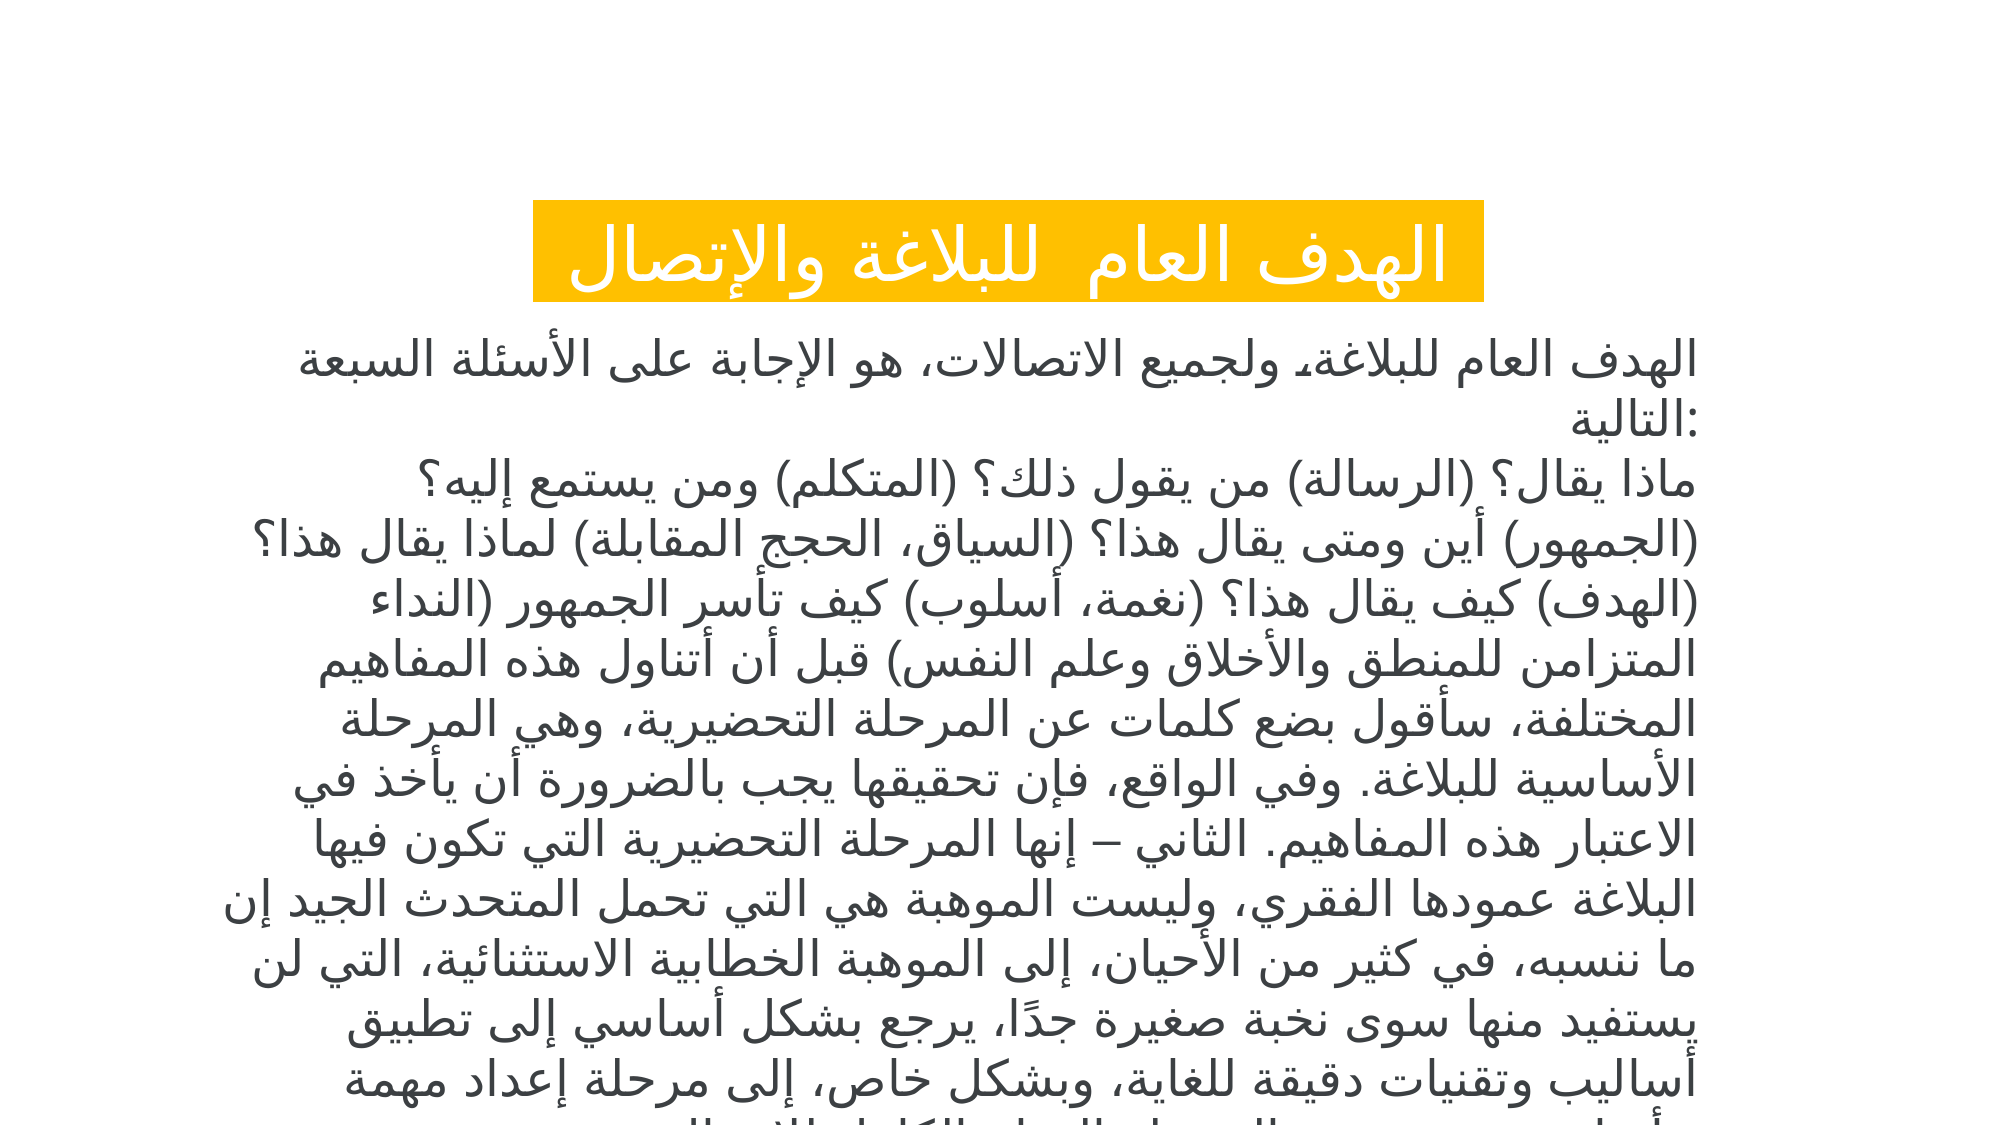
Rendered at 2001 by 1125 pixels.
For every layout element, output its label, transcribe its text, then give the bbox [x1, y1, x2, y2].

text_box الهدف العام للبلاغة، ولجميع الاتصالات، هو الإجابة على الأسئلة السبعة التالية: ماذا يقال؟ (الرسالة) من يقول ذلك؟ (المتكلم) ومن يستمع إليه؟ (الجمهور) أين ومتى يقال هذا؟ (السياق، الحجج المقابلة) لماذا يقال هذا؟ (الهدف) كيف يقال هذا؟ (نغمة، أسلوب) كيف تأسر الجمهور (النداء المتزامن للمنطق والأخلاق وعلم النفس) قبل أن أتناول هذه المفاهيم المختلفة، سأقول بضع كلمات عن المرحلة التحضيرية، وهي المرحلة الأساسية للبلاغة. وفي الواقع، فإن تحقيقها يجب بالضرورة أن يأخذ في الاعتبار هذه المفاهيم. الثاني – إنها المرحلة التحضيرية التي تكون فيها البلاغة عمودها الفقري، وليست الموهبة هي التي تحمل المتحدث الجيد إن ما ننسبه، في كثير من الأحيان، إلى الموهبة الخطابية الاستثنائية، التي لن يستفيد منها سوى نخبة صغيرة جدًا، يرجع بشكل أساسي إلى تطبيق أساليب وتقنيات دقيقة للغاية، وبشكل خاص، إلى مرحلة إعداد مهمة وأساسية. تحدد هذه المرحلة النجاح الكامل للاتصال. [202, 259, 1715, 1125]
text_box الهدف العام للبلاغة والإتصال [529, 197, 1487, 305]
